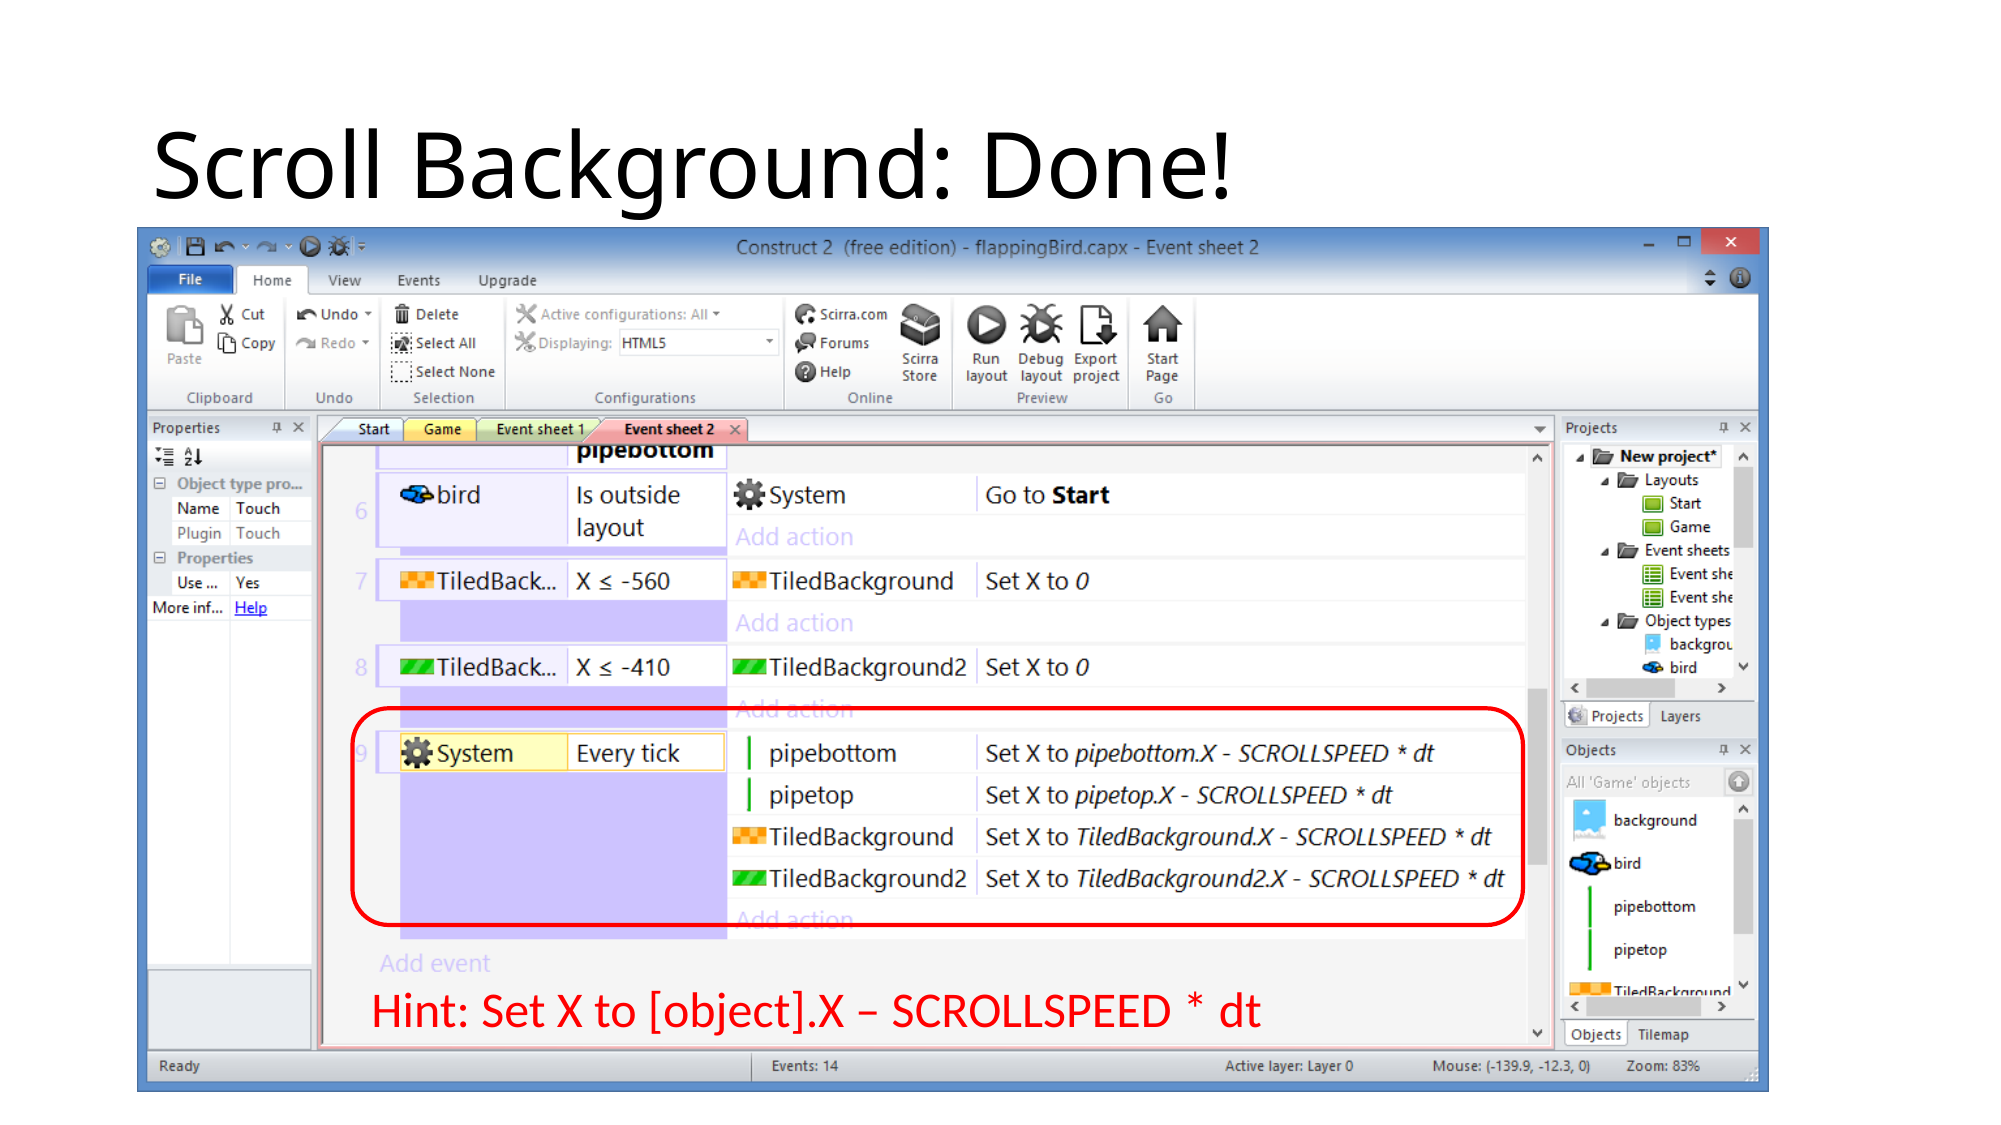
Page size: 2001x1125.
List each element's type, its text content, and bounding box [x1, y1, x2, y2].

title Scroll Background: Done! [137, 59, 1863, 278]
picture [137, 227, 1769, 1092]
